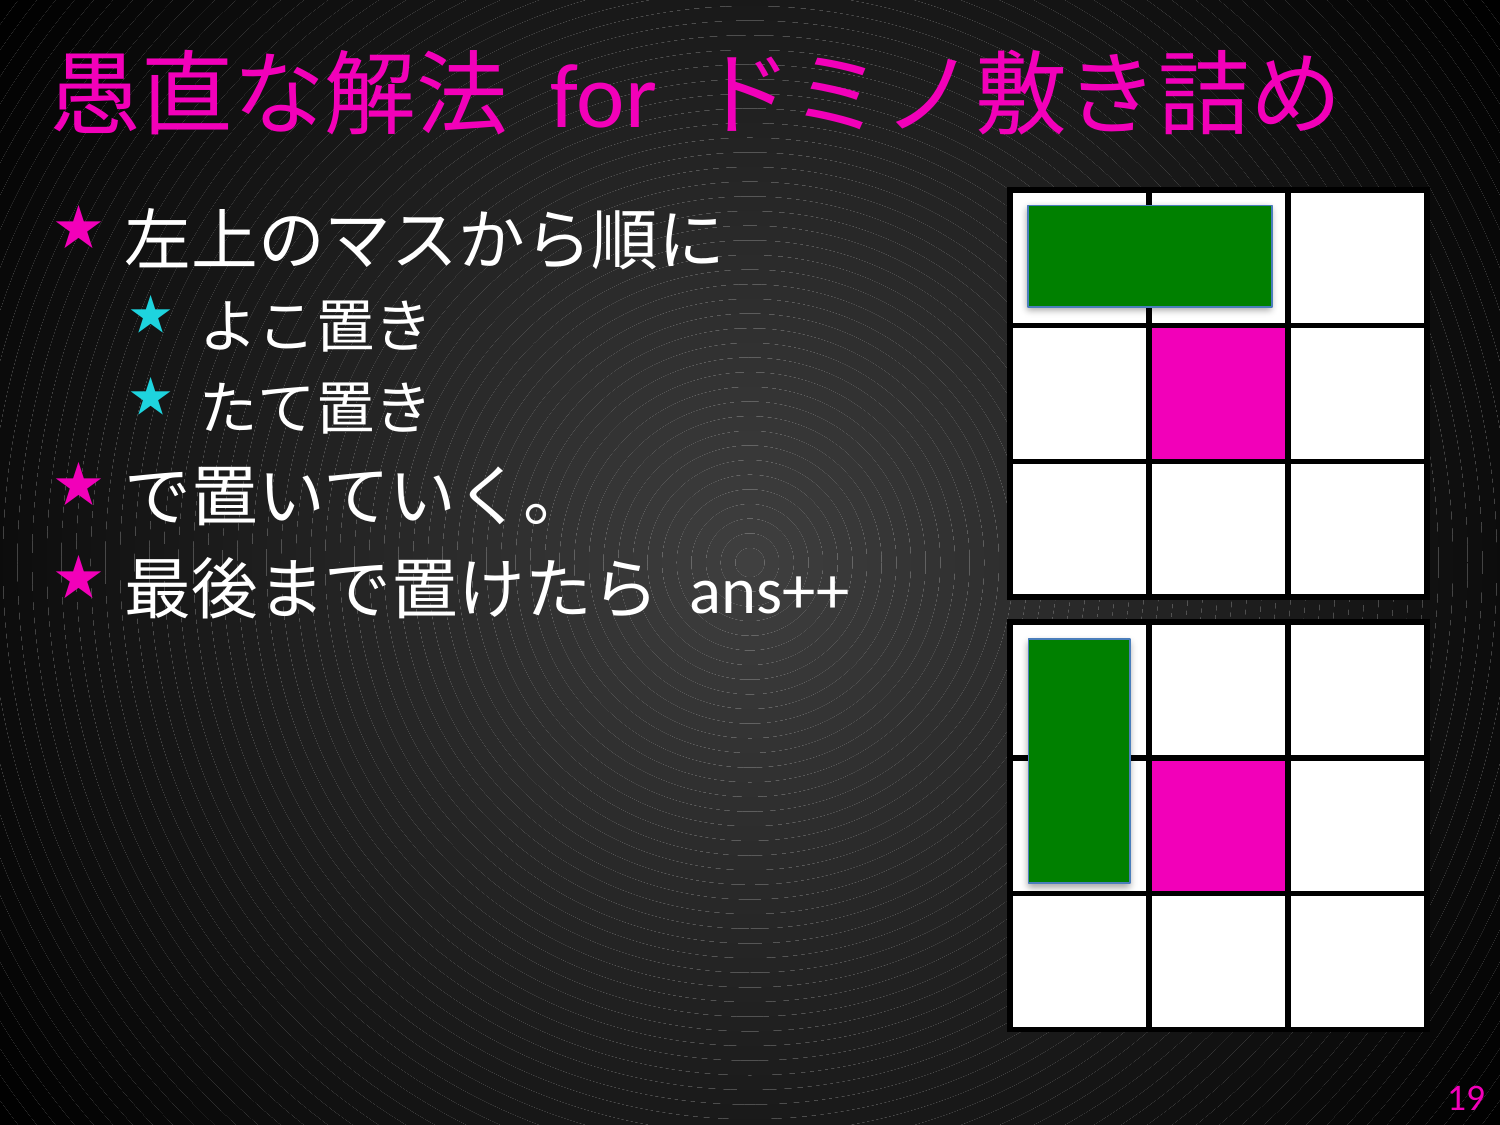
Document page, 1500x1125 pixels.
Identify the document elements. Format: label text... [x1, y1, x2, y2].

table_cell [1291, 328, 1424, 459]
table_cell [1152, 761, 1285, 891]
table_cell [1132, 761, 1146, 891]
table_cell [1013, 761, 1026, 891]
table_cell [1291, 896, 1424, 1027]
table_header [1291, 193, 1424, 323]
table_cell [1152, 464, 1285, 594]
table_cell [1013, 896, 1146, 1027]
table_header [1013, 193, 1146, 323]
table_cell [1152, 328, 1285, 459]
table_cell [1291, 464, 1424, 594]
table_header [1291, 625, 1424, 755]
table_cell [1152, 896, 1285, 1027]
title 愚直な解法 for ドミノ敷き詰め [34, 19, 1469, 164]
slide_number 19 [1149, 1065, 1500, 1125]
list 左上のマスから順に よこ置き たて置き で置いていく。 最後まで置けたら ans++ [34, 189, 1469, 1042]
table_cell [1013, 328, 1146, 459]
text_box [1027, 205, 1273, 308]
table_header [1152, 625, 1285, 755]
table_cell [1013, 464, 1146, 594]
text_box [1028, 638, 1131, 884]
table_cell [1291, 761, 1424, 891]
table_header [1152, 193, 1285, 323]
table_header [1013, 625, 1146, 755]
